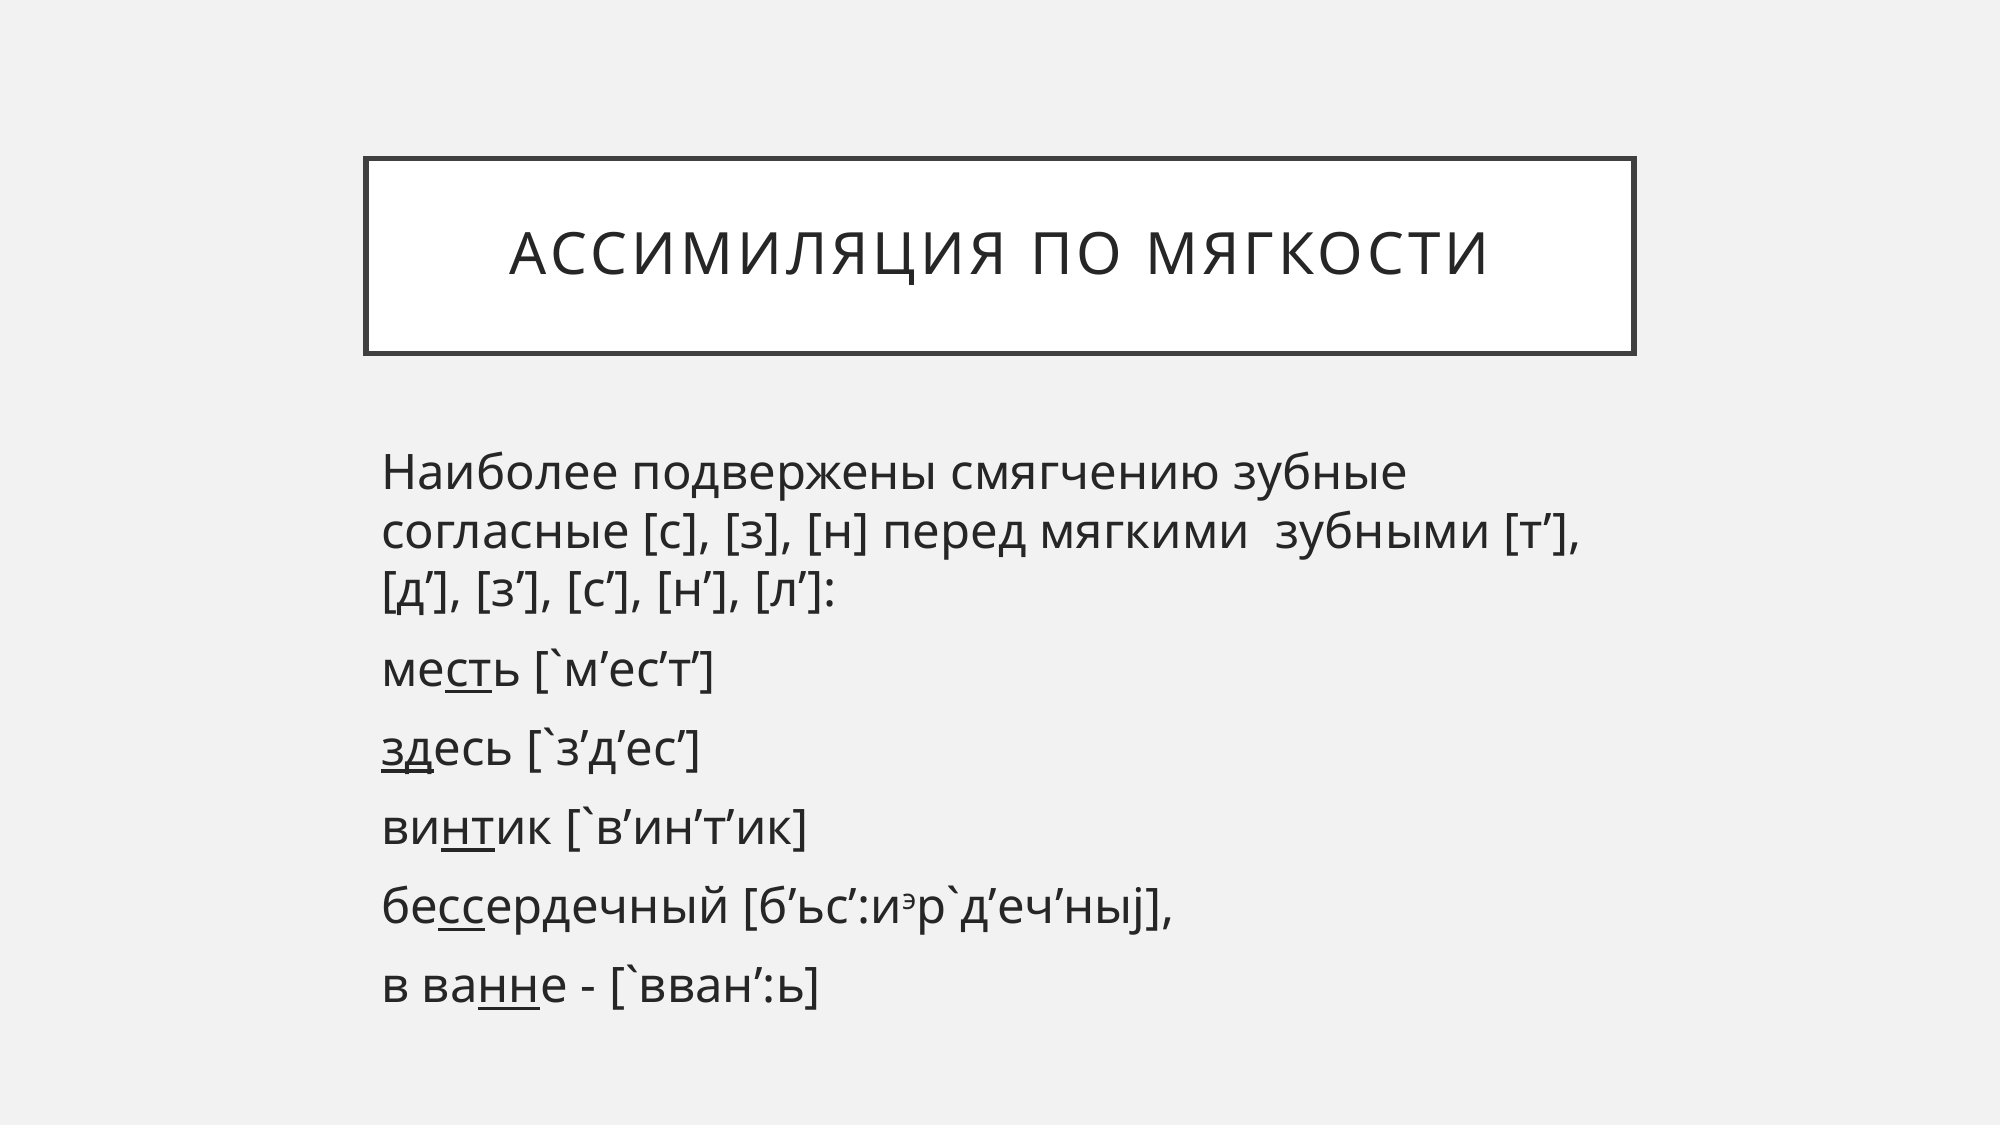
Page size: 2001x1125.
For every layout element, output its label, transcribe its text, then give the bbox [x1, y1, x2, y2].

title Ассимиляция по мягкости [363, 156, 1637, 356]
list Наиболее подвержены смягчению зубные согласные [с], [з], [н] перед мягкими зубными [т’], [д’], [з’], [с’], [н’], [л’]: месть [`м’ес’т’] здесь [`з’д’ес’] винтик [`в’ин’т’ик] бессердечный [б’ьс’:иэр`д’еч’ныj], в ванне - [`вван’:ь] [366, 432, 1634, 1024]
